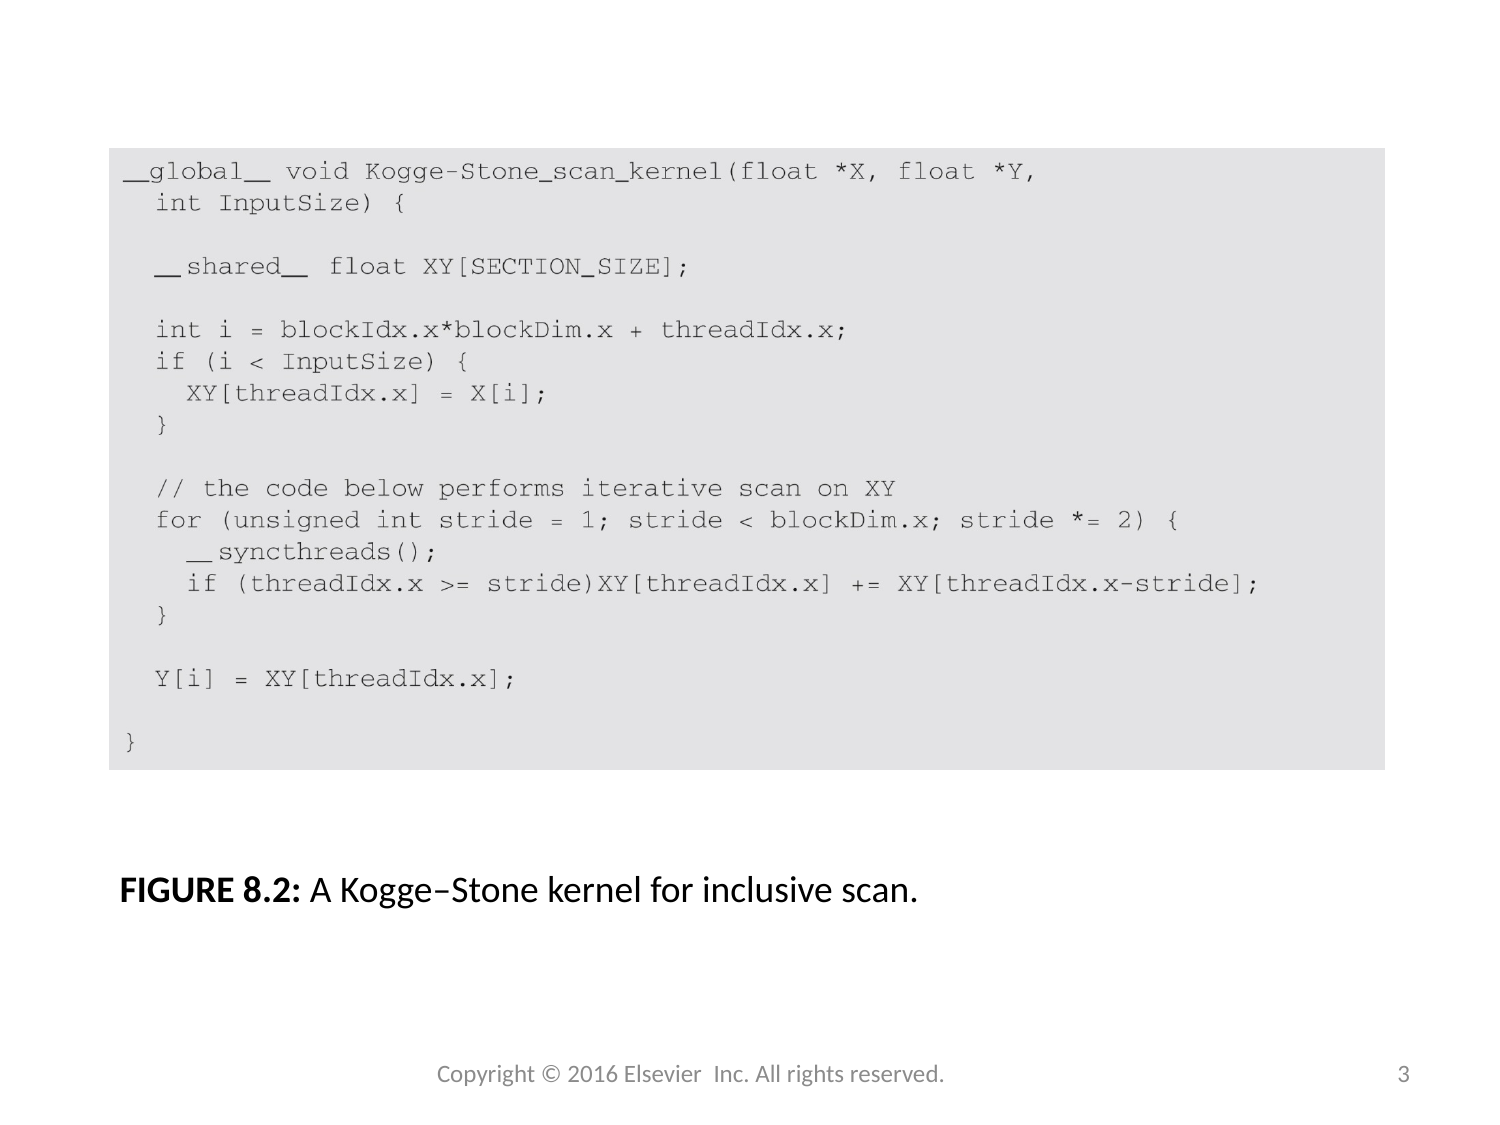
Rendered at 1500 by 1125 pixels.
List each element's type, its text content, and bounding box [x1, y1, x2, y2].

picture [109, 148, 1385, 770]
slide_number 3 [1074, 1042, 1425, 1103]
footer Copyright © 2016 Elsevier Inc. All rights reserved. [395, 1042, 988, 1103]
text_box FIGURE 8.2: A Kogge–Stone kernel for inclusive scan. [105, 857, 1353, 918]
